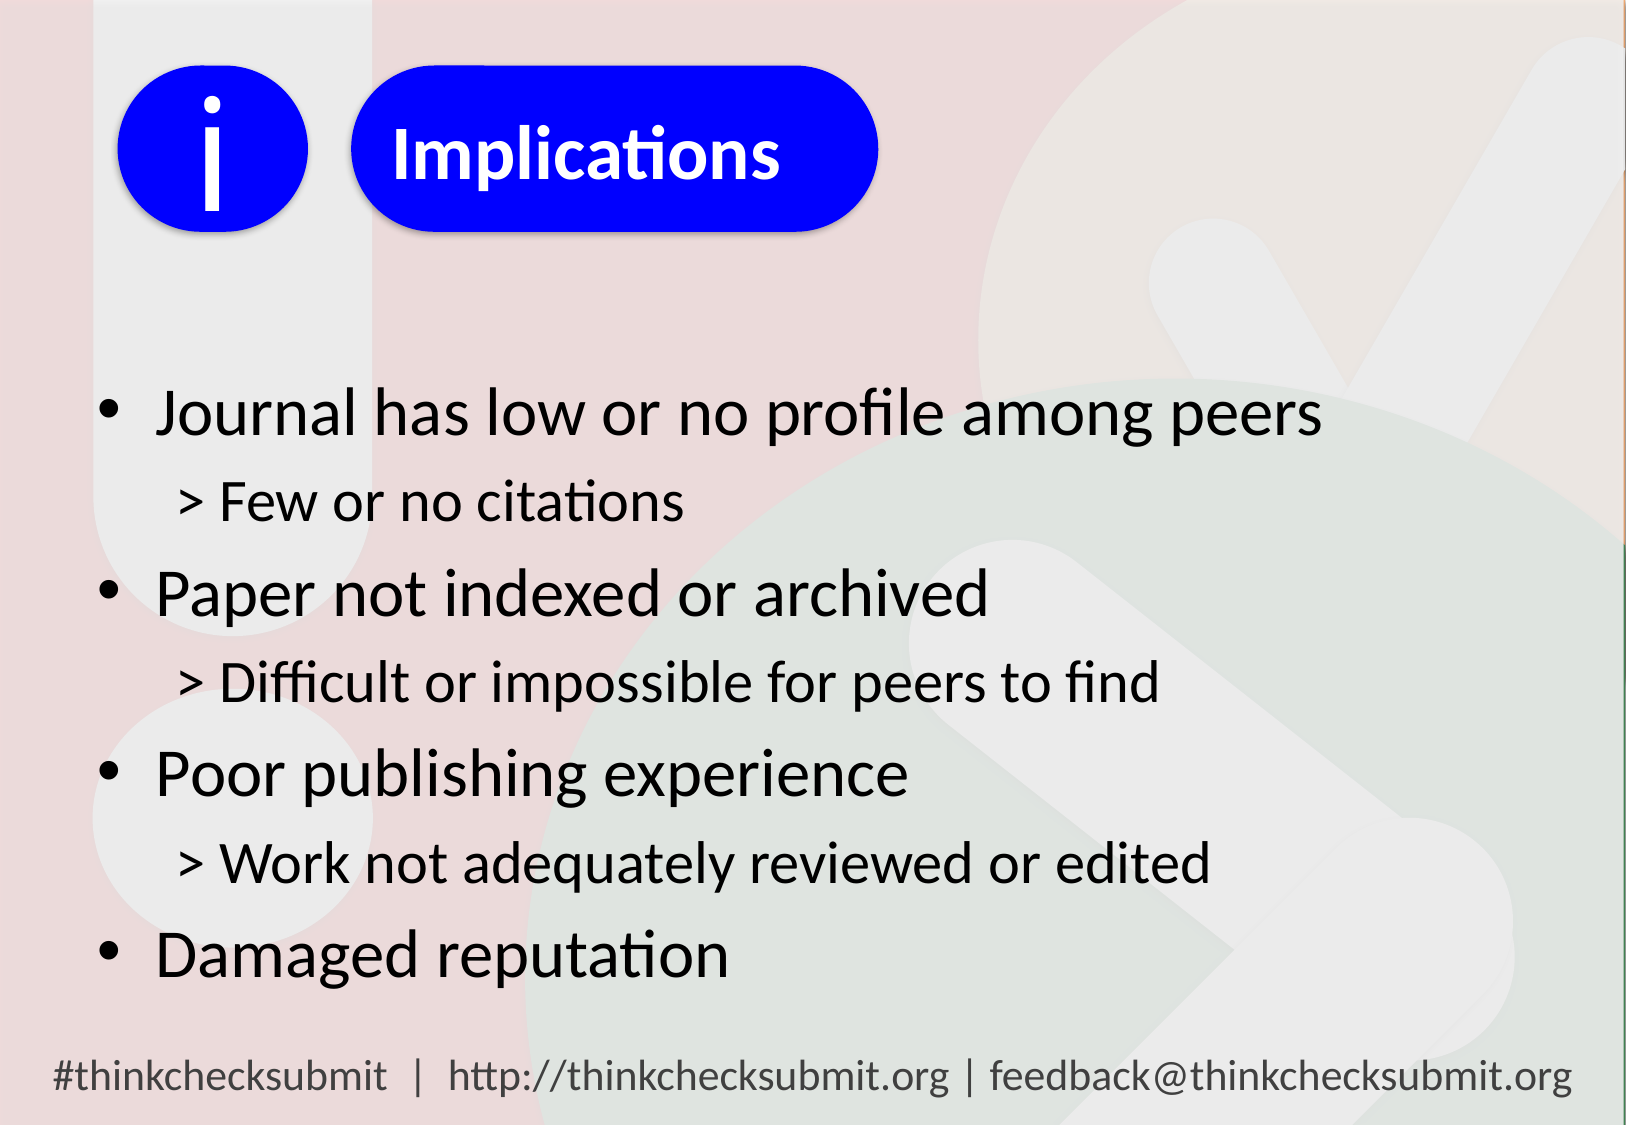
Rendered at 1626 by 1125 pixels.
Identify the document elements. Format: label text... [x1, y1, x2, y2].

list Journal has low or no profile among peers > Few or no citations Paper not indexed or archived > Difficult or impossible for peers to find Poor publishing experience > Work not adequately reviewed or edited Damaged reputation [81, 262, 1544, 1005]
text_box i [116, 64, 309, 233]
footer #thinkchecksubmit | http://thinkchecksubmit.org | feedback@thinkchecksubmit.org [23, 1042, 1603, 1103]
text_box Implications [350, 64, 880, 233]
